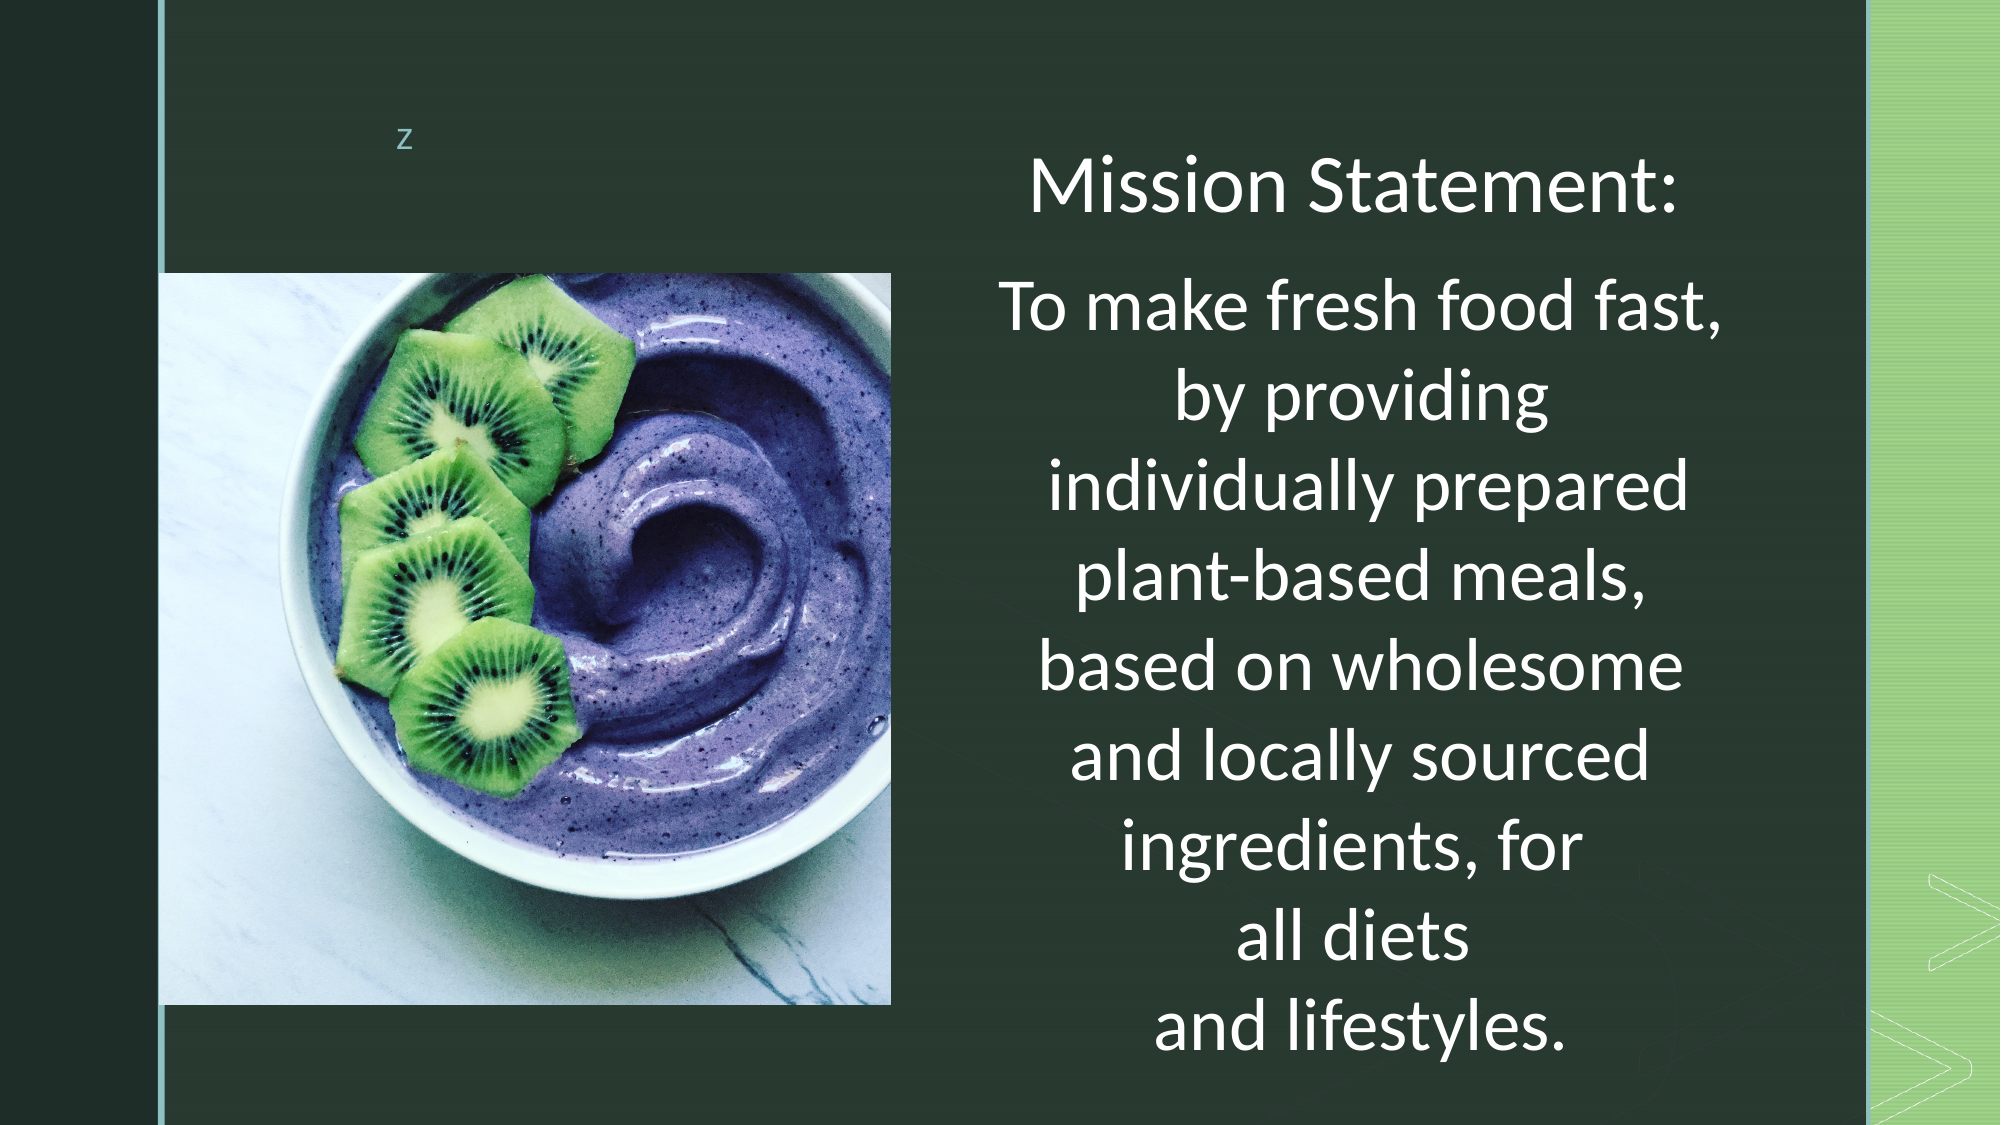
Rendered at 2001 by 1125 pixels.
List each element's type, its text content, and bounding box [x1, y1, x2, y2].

text_box To make fresh food fast, by providing individually prepared plant-based meals, based on wholesome and locally sourced ingredients, for all diets and lifestyles. [966, 247, 1756, 1073]
picture [1871, 0, 2000, 1125]
title Mission Statement: [391, 102, 1697, 279]
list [159, 272, 891, 1005]
